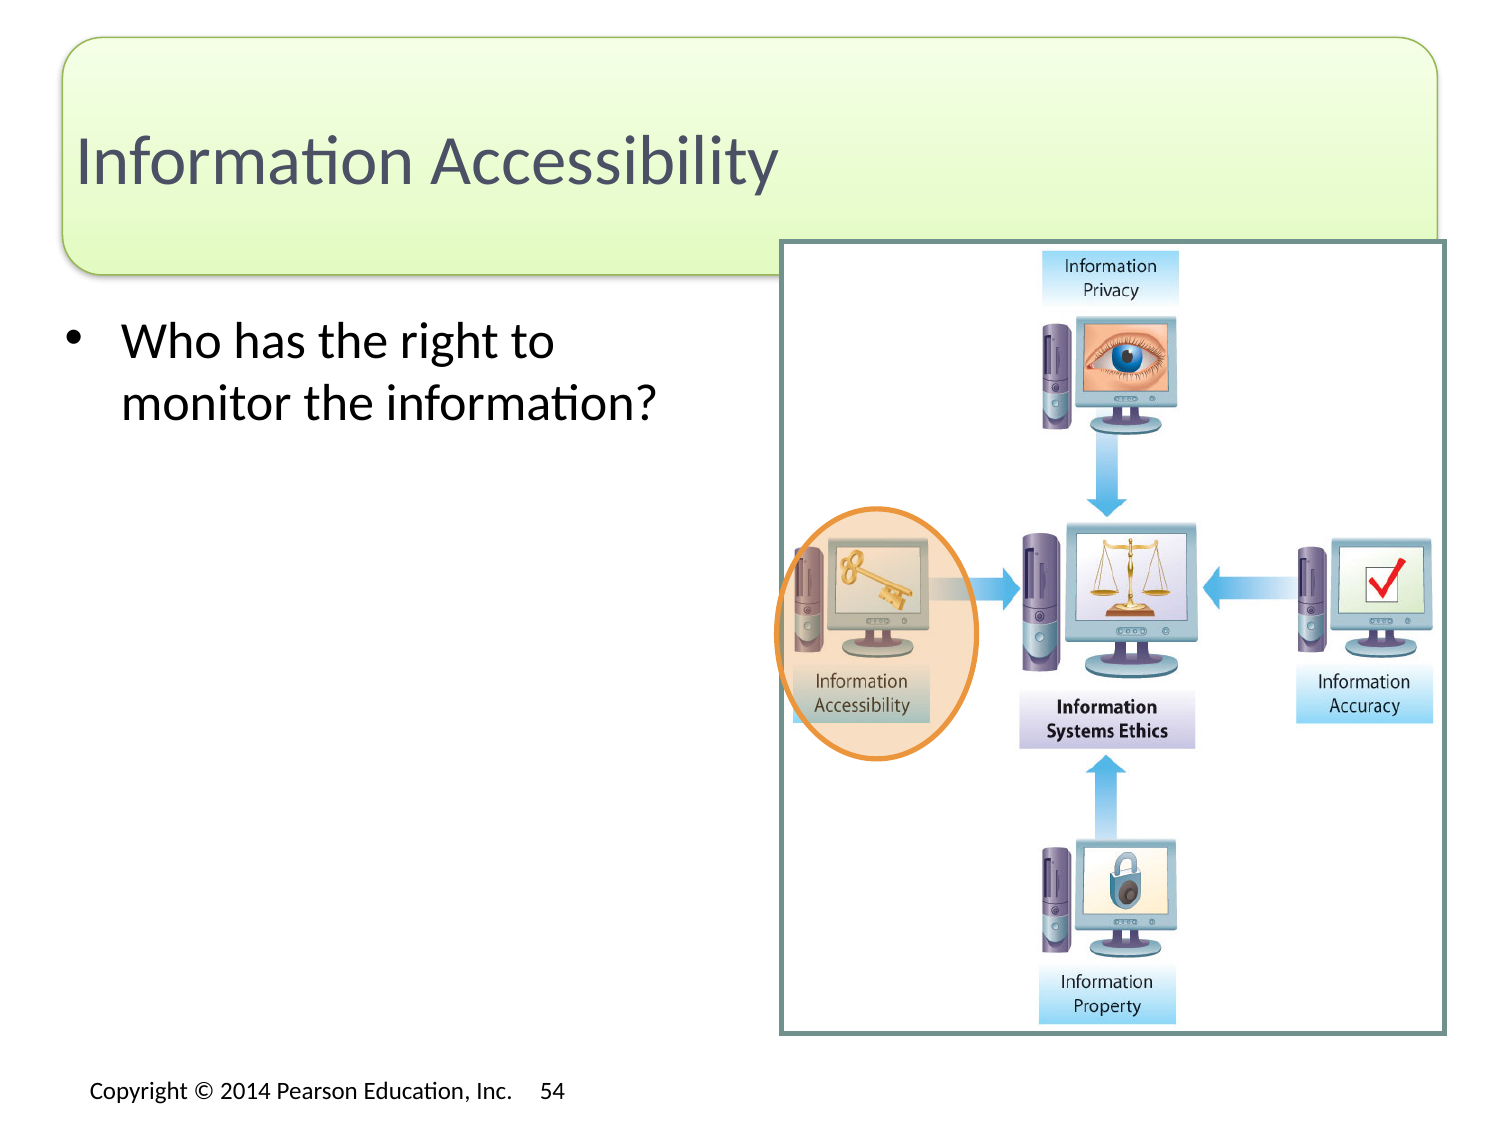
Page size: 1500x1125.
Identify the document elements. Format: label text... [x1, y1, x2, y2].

list Who has the right to monitor the information? [49, 298, 712, 1038]
picture [783, 243, 1443, 1031]
title Information Accessibility [75, 50, 1425, 263]
